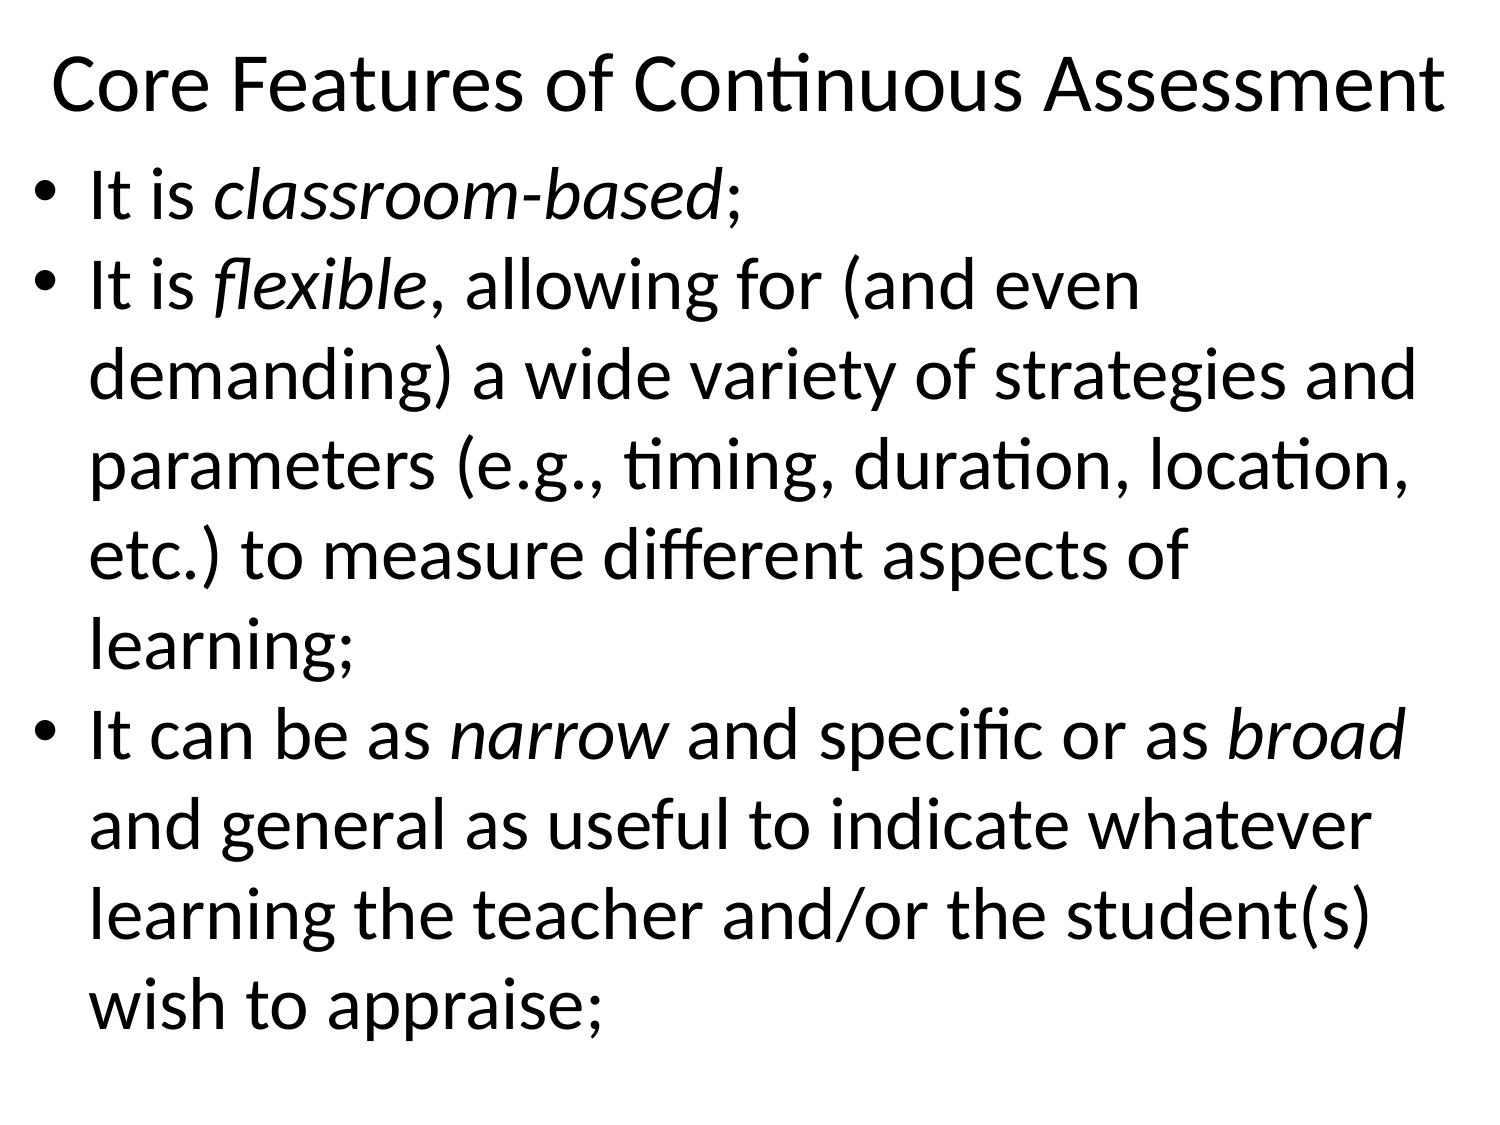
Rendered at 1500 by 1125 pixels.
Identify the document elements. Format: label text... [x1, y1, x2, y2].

title Core Features of Continuous Assessment [29, 7, 1471, 137]
list It is classroom-based; It is flexible, allowing for (and even demanding) a wide variety of strategies and parameters (e.g., timing, duration, location, etc.) to measure different aspects of learning; It can be as narrow and specific or as broad and general as useful to indicate whatever learning the teacher and/or the student(s) wish to appraise; [17, 137, 1489, 1094]
